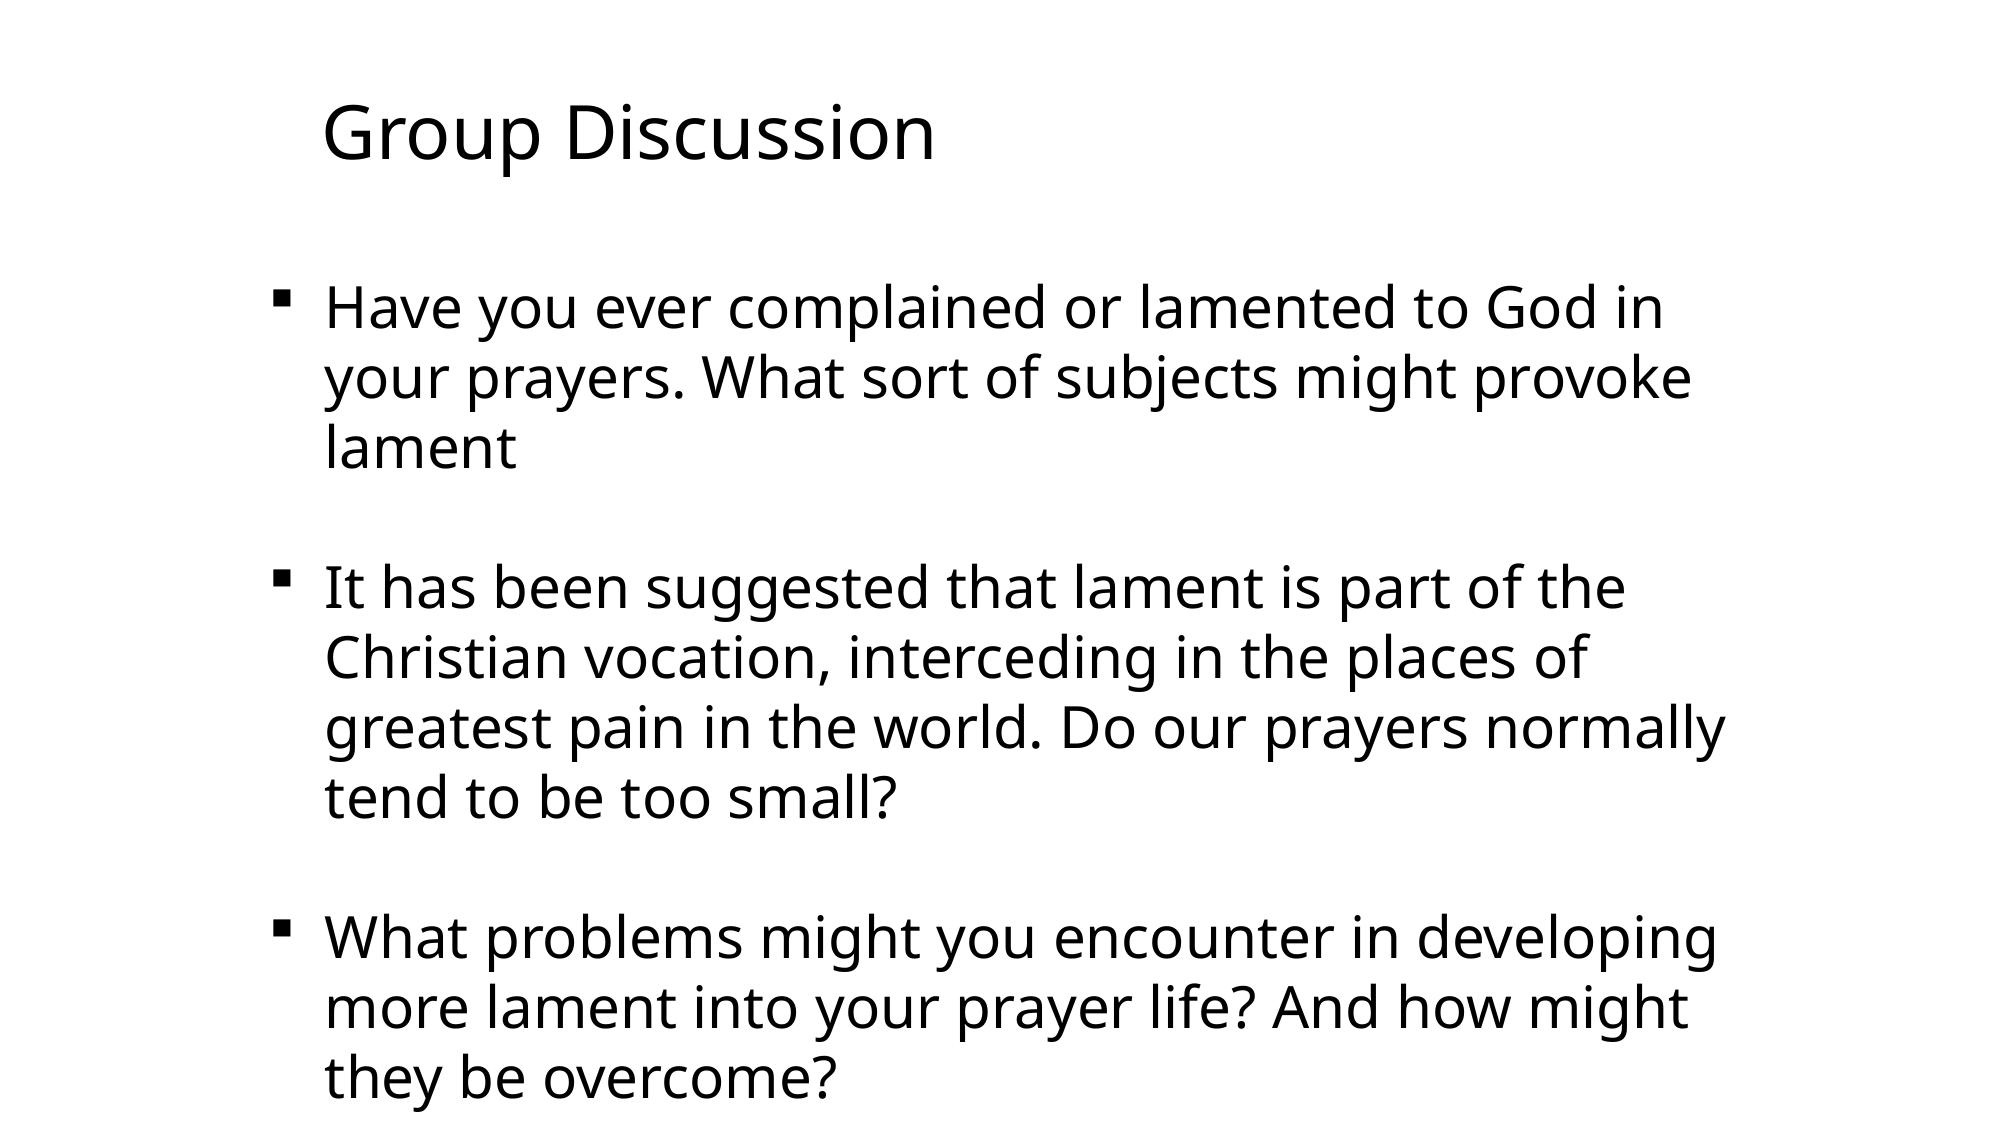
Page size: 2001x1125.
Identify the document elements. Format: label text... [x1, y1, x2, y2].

text_box Group Discussion [306, 77, 1585, 228]
text_box Have you ever complained or lamented to God in your prayers. What sort of subjects might provoke lament It has been suggested that lament is part of the Christian vocation, interceding in the places of greatest pain in the world. Do our prayers normally tend to be too small? What problems might you encounter in developing more lament into your prayer life? And how might they be overcome? [253, 263, 1747, 1118]
